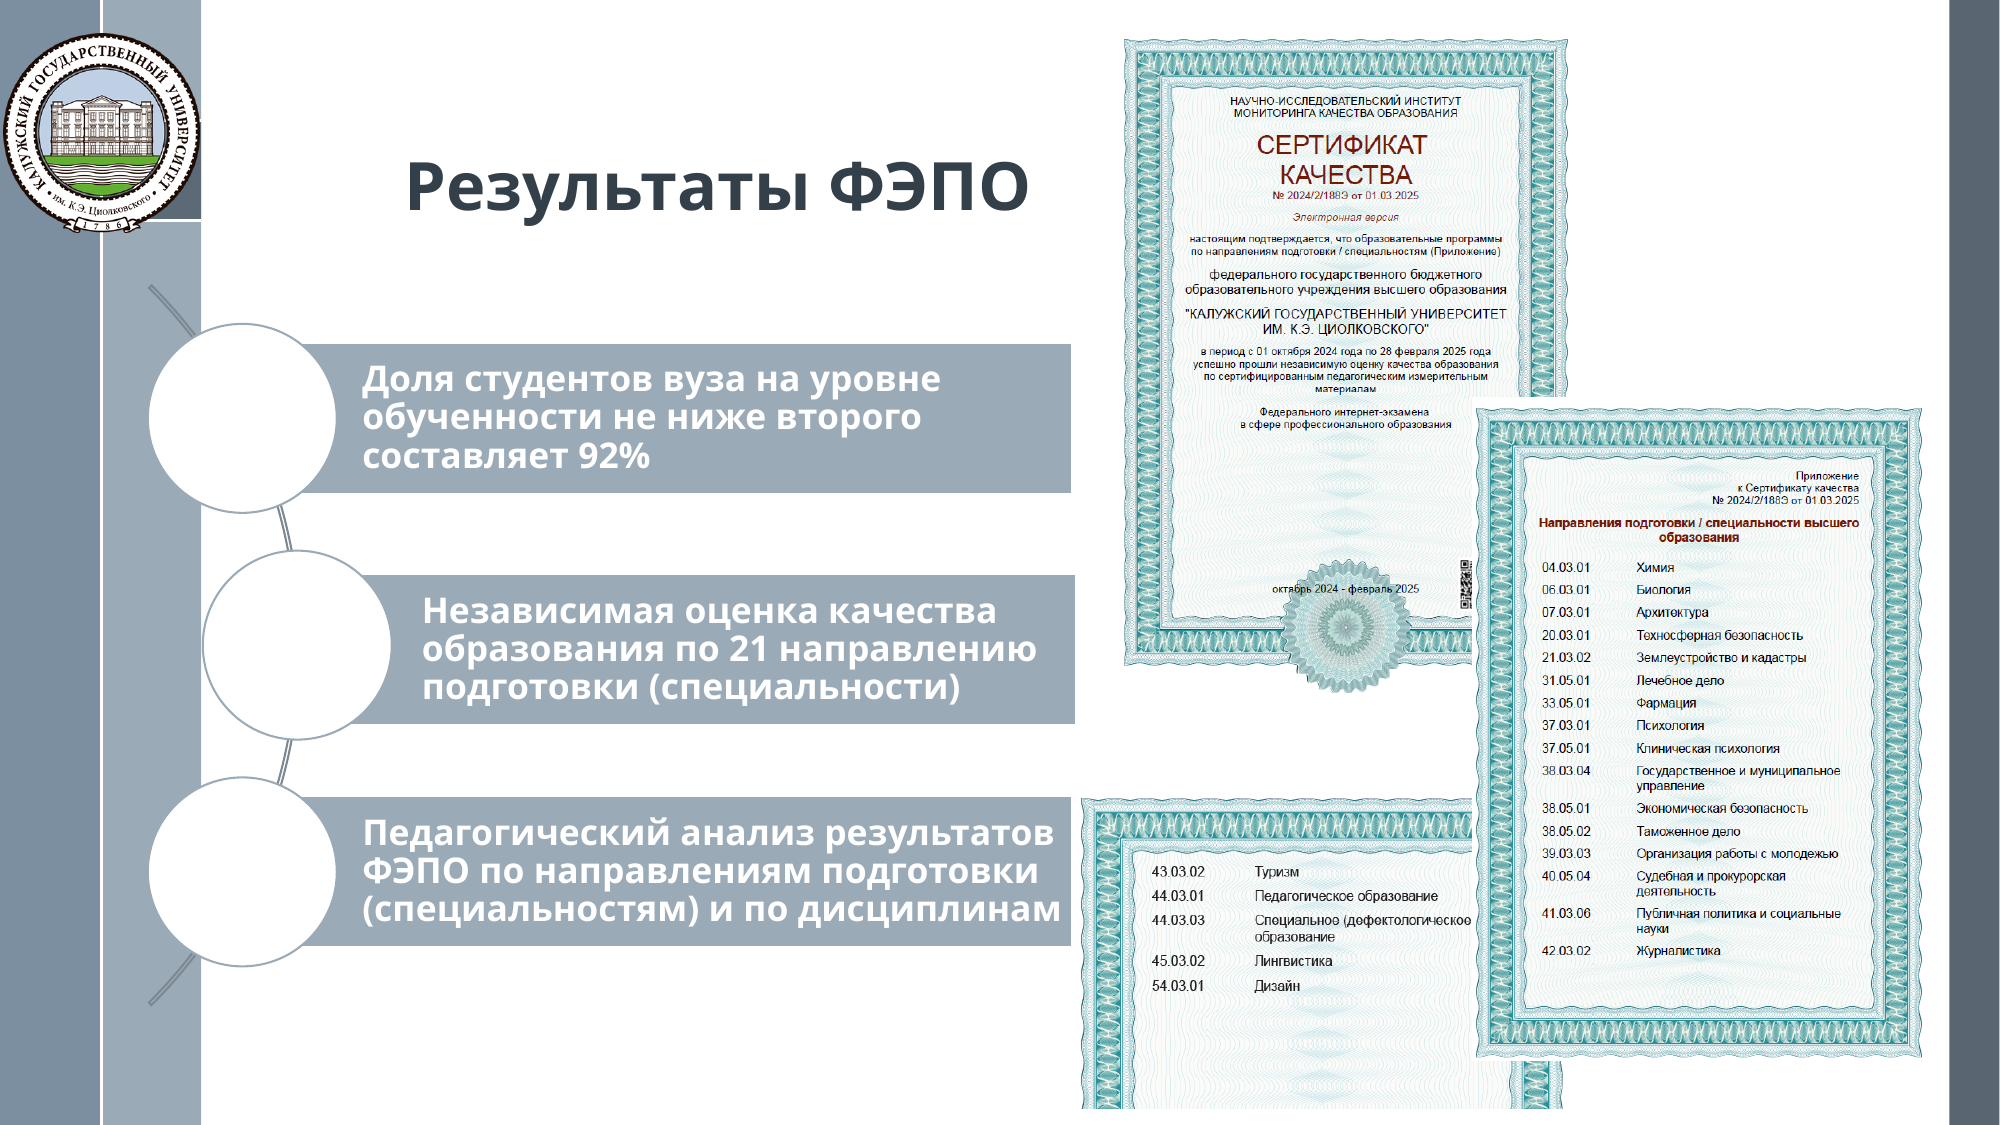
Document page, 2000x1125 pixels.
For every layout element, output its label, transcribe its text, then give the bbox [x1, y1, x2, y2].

title Результаты ФЭПО [200, 148, 1117, 233]
picture [3, 33, 200, 233]
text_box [137, 267, 1083, 1024]
picture [1066, 33, 1930, 1109]
